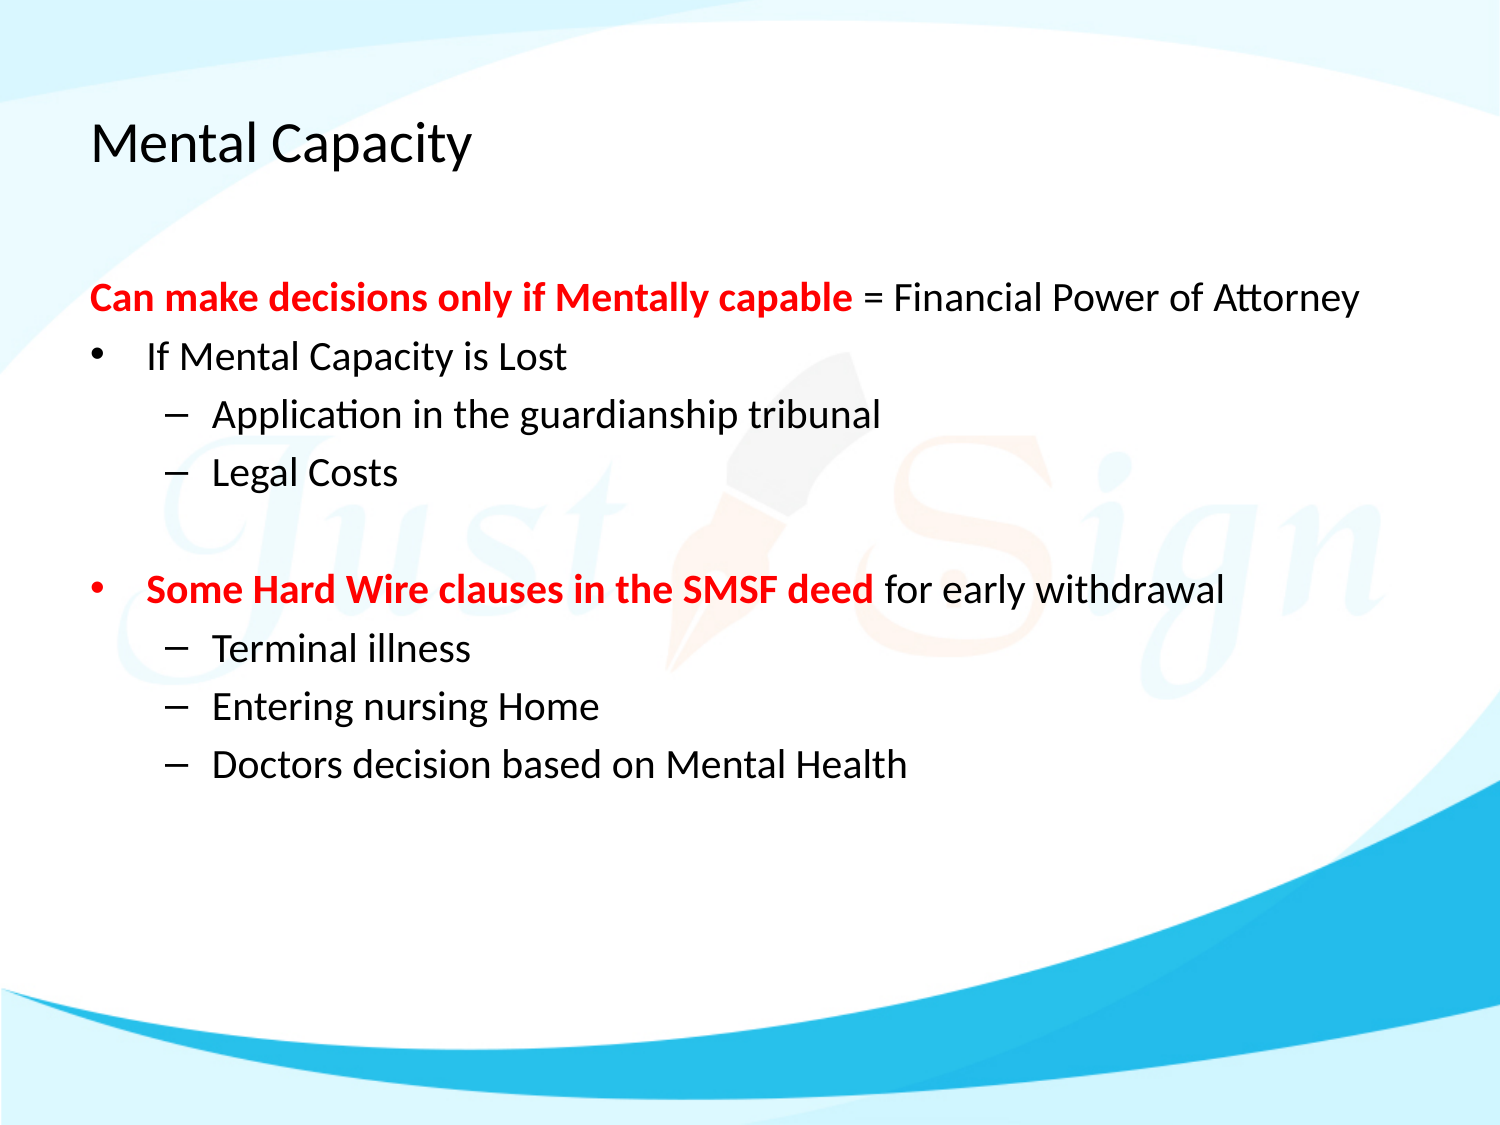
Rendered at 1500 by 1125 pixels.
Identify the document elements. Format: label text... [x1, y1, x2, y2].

list Can make decisions only if Mentally capable = Financial Power of Attorney If Mental Capacity is Lost Application in the guardianship tribunal Legal Costs Some Hard Wire clauses in the SMSF deed for early withdrawal Terminal illness Entering nursing Home Doctors decision based on Mental Health [75, 262, 1425, 1005]
title Mental Capacity [75, 45, 1425, 233]
picture [0, 0, 1500, 1125]
